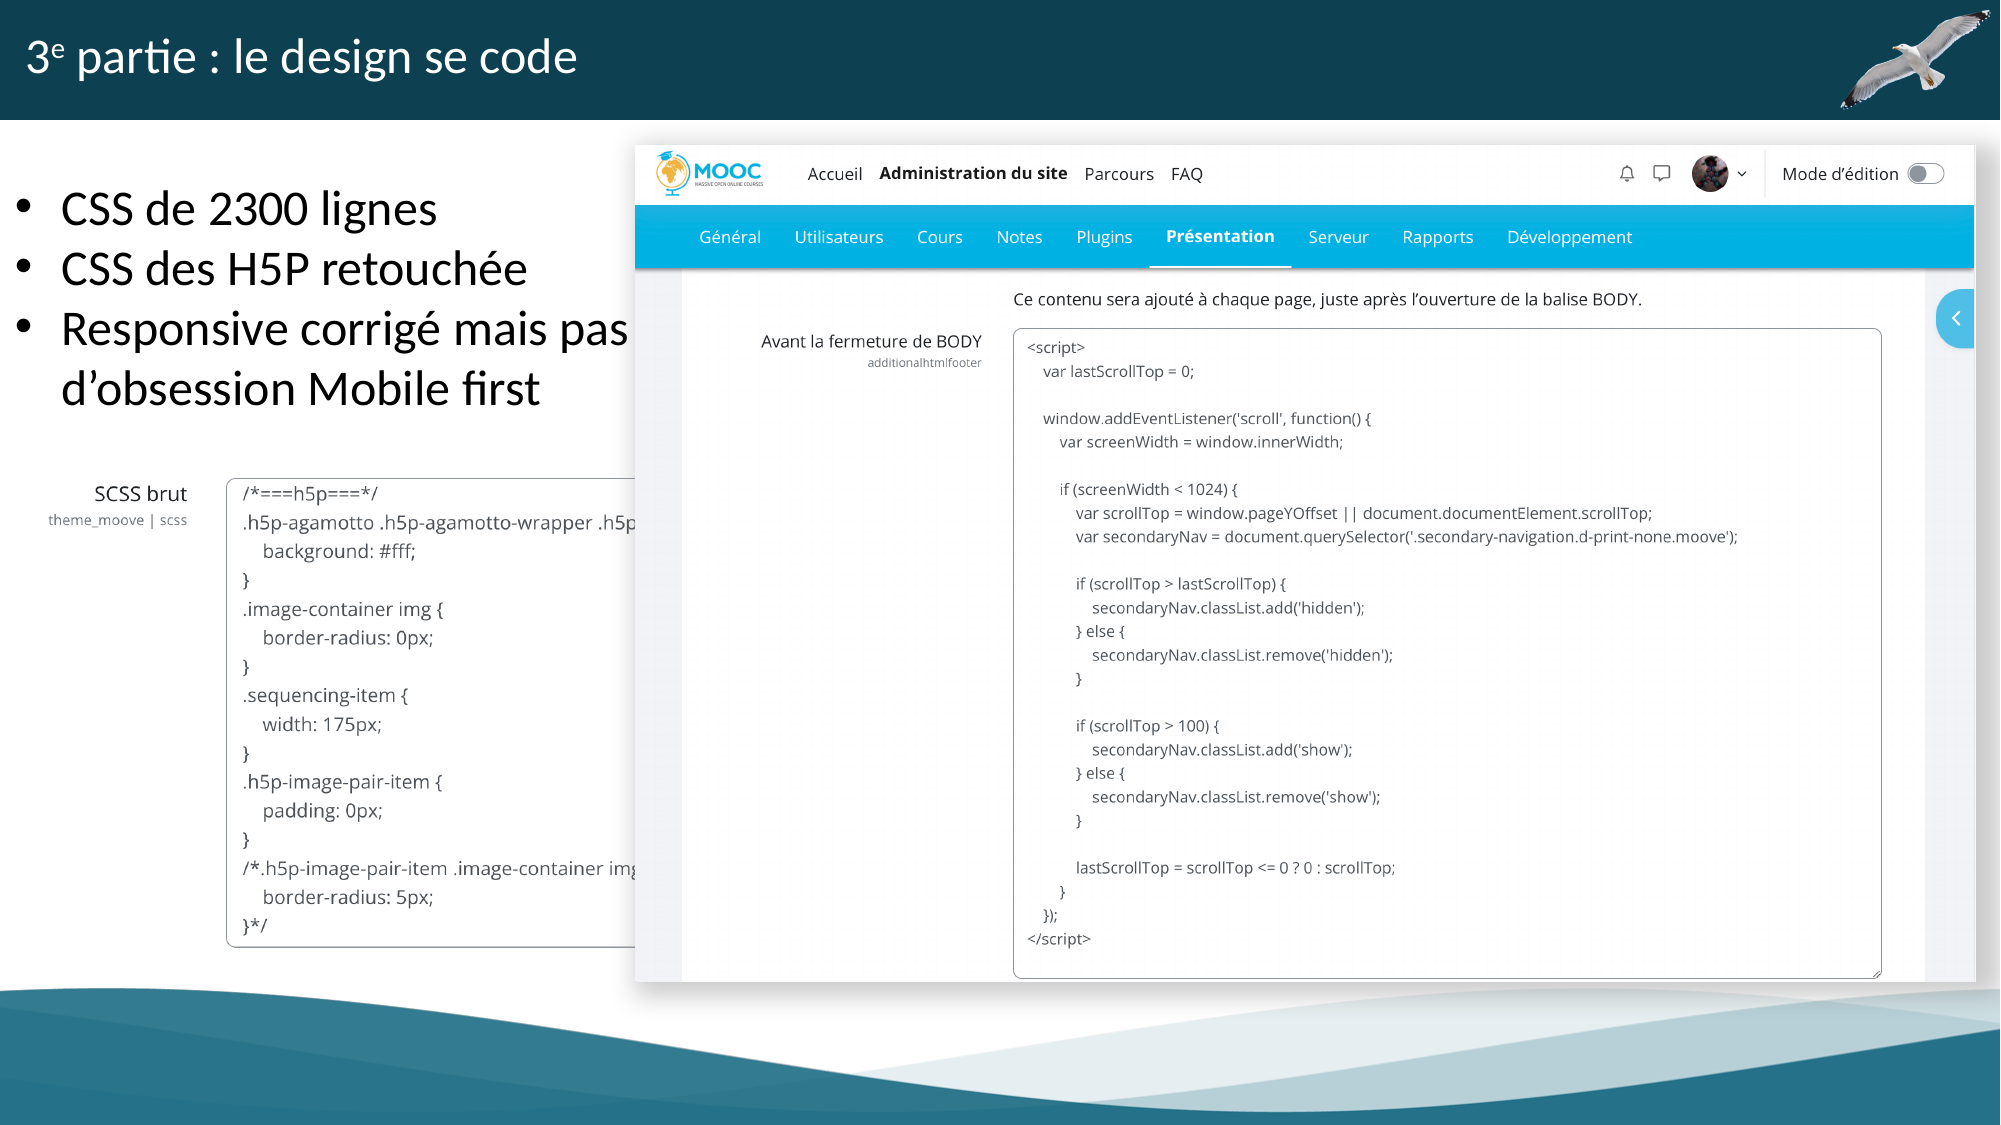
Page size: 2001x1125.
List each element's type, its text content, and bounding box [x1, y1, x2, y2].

picture [1232, 235, 1239, 241]
picture [1168, 231, 1175, 241]
picture [1204, 235, 1211, 241]
picture [0, 974, 2000, 1125]
text_box 3e partie : le design se code [10, 16, 594, 91]
picture [1820, 0, 2000, 120]
text_box CSS de 2300 lignes CSS des H5P retouchée Responsive corrigé mais pas d’obsession Mobile first [0, 167, 622, 423]
picture [1186, 234, 1193, 240]
picture [35, 145, 1976, 982]
